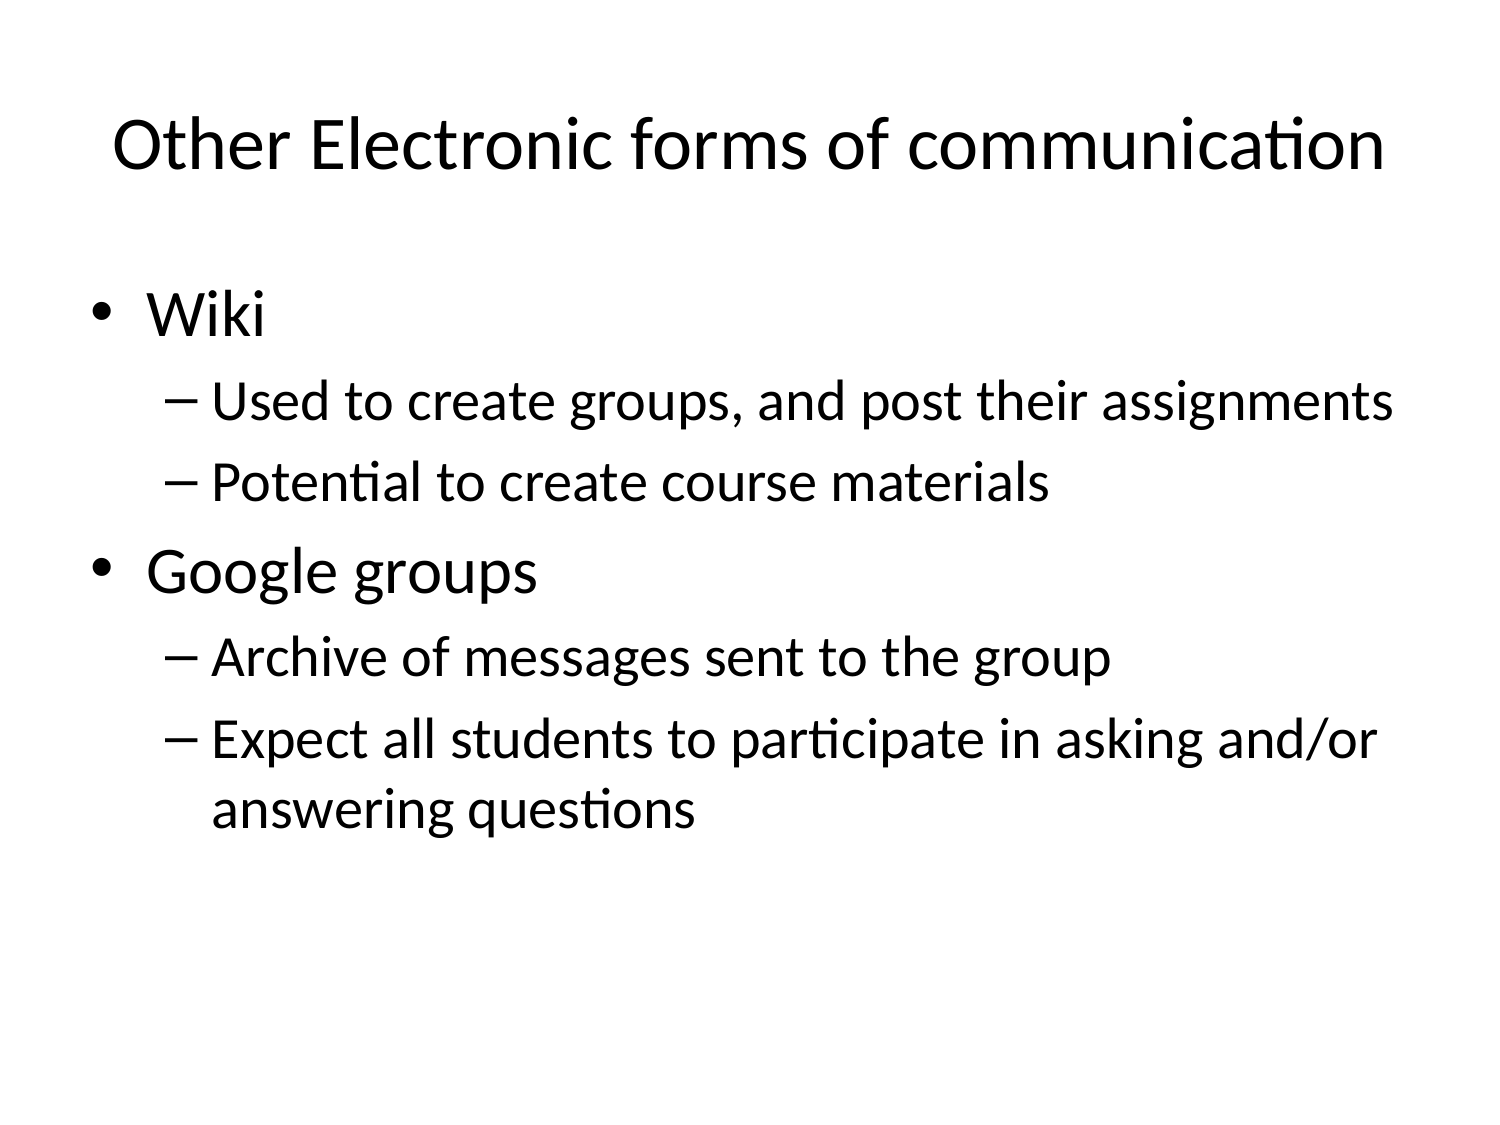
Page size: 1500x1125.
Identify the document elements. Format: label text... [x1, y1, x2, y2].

list Wiki Used to create groups, and post their assignments Potential to create course materials Google groups Archive of messages sent to the group Expect all students to participate in asking and/or answering questions [75, 262, 1425, 1005]
title Other Electronic forms of communication [75, 45, 1425, 233]
